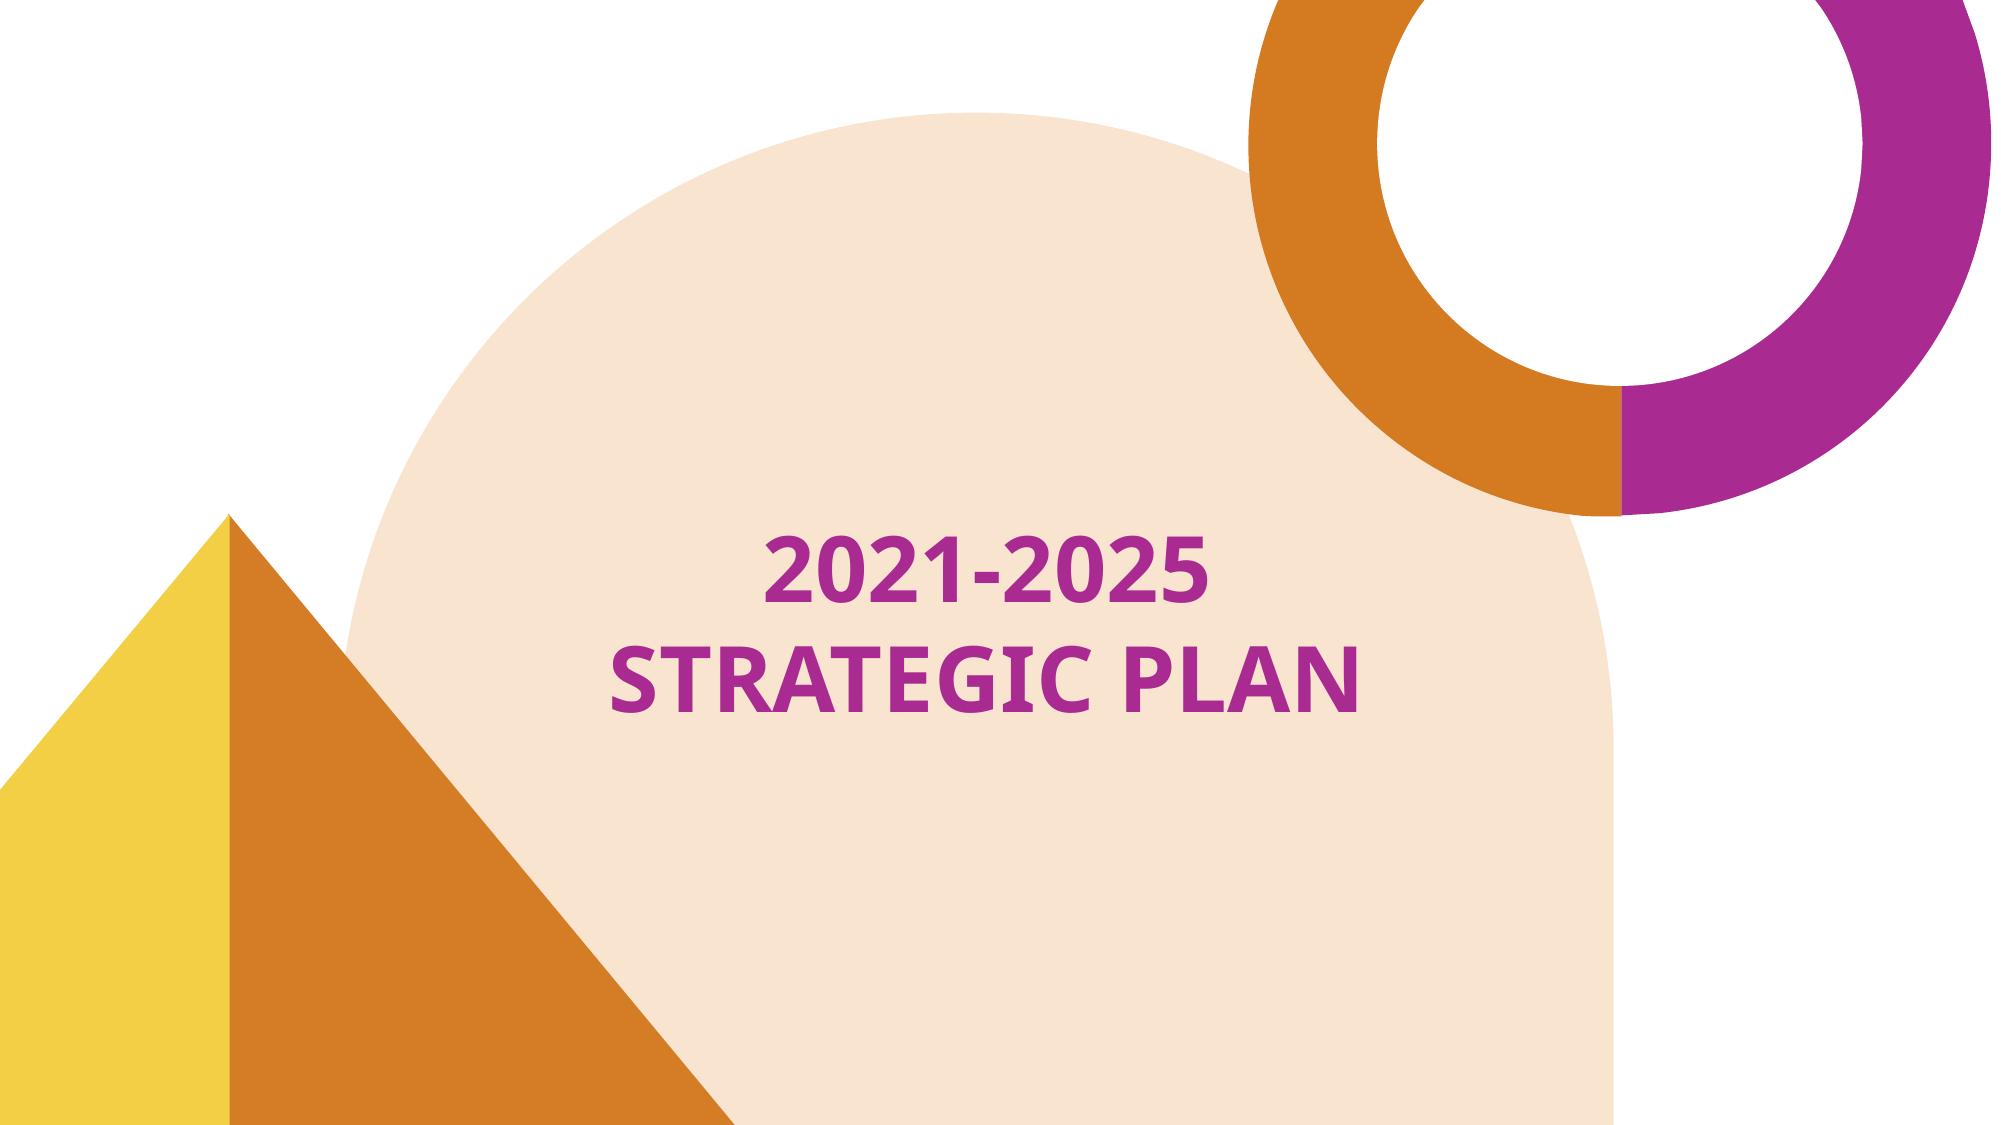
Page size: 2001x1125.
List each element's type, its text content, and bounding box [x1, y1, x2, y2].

title 2021-2025 STRATEGIC PLAN [462, 503, 1513, 760]
